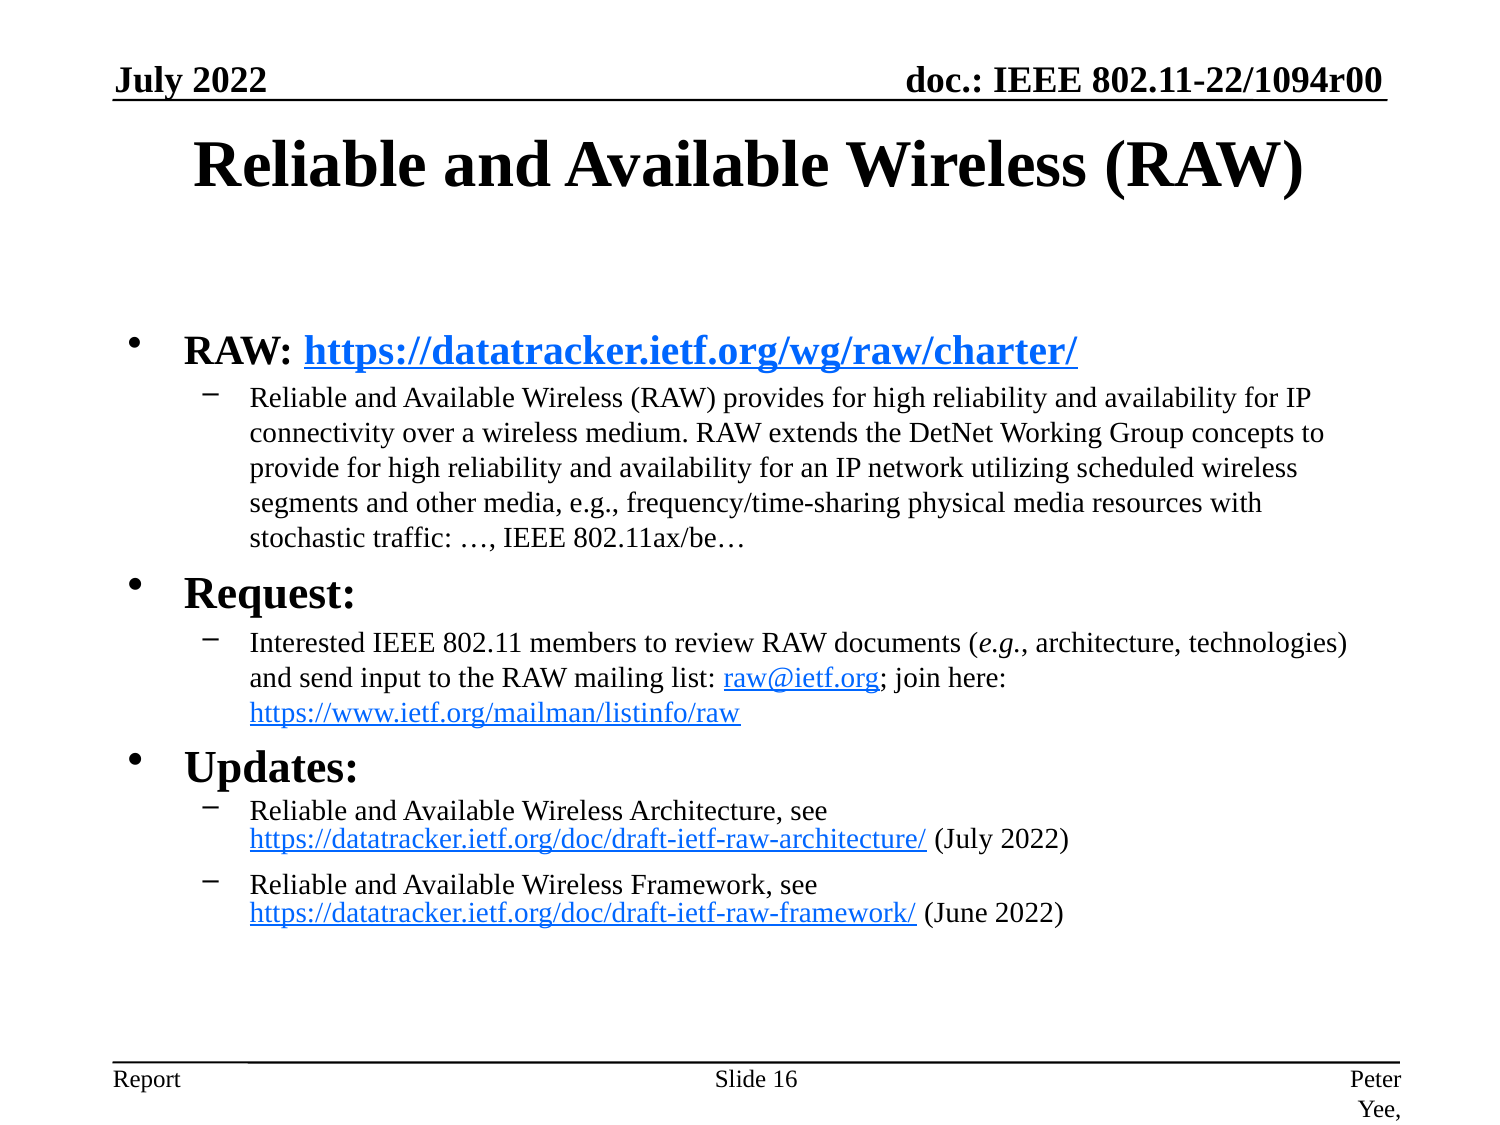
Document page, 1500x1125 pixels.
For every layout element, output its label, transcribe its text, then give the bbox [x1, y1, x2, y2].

list RAW: https://datatracker.ietf.org/wg/raw/charter/ Reliable and Available Wireless (RAW) provides for high reliability and availability for IP connectivity over a wireless medium. RAW extends the DetNet Working Group concepts to provide for high reliability and availability for an IP network utilizing scheduled wireless segments and other media, e.g., frequency/time-sharing physical media resources with stochastic traffic: …, IEEE 802.11ax/be… Request: Interested IEEE 802.11 members to review RAW documents (e.g., architecture, technologies) and send input to the RAW mailing list: raw@ietf.org; join here: https://www.ietf.org/mailman/listinfo/raw Updates: Reliable and Available Wireless Architecture, see https://datatracker.ietf.org/doc/draft-ietf-raw-architecture/ (July 2022) Reliable and Available Wireless Framework, see https://datatracker.ietf.org/doc/draft-ietf-raw-framework/ (June 2022) [112, 324, 1388, 1000]
slide_number Slide 16 [712, 1062, 800, 1093]
title Reliable and Available Wireless (RAW) [112, 112, 1388, 288]
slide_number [114, 54, 425, 100]
footer Peter Yee, AKAYLA [1325, 1062, 1402, 1093]
